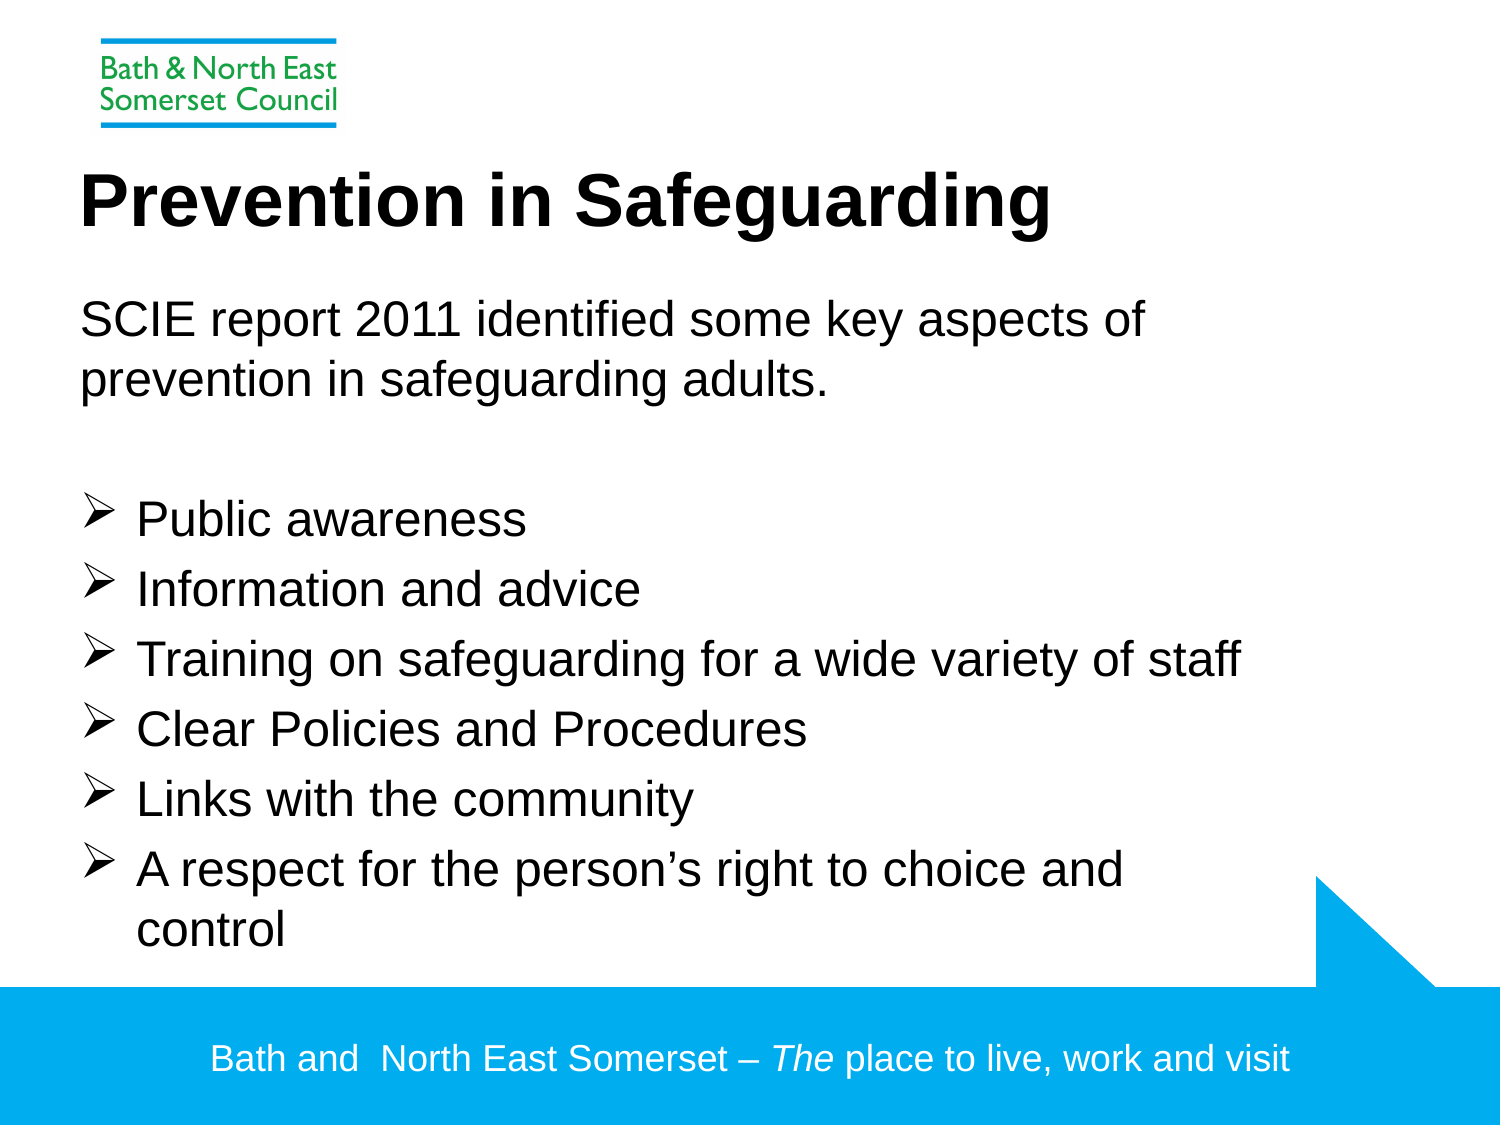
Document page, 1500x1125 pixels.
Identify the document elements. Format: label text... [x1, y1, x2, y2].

list SCIE report 2011 identified some key aspects of prevention in safeguarding adults. Public awareness Information and advice Training on safeguarding for a wide variety of staff Clear Policies and Procedures Links with the community A respect for the person’s right to choice and control [64, 278, 1294, 965]
title Prevention in Safeguarding [64, 148, 1306, 244]
picture [90, 31, 347, 136]
